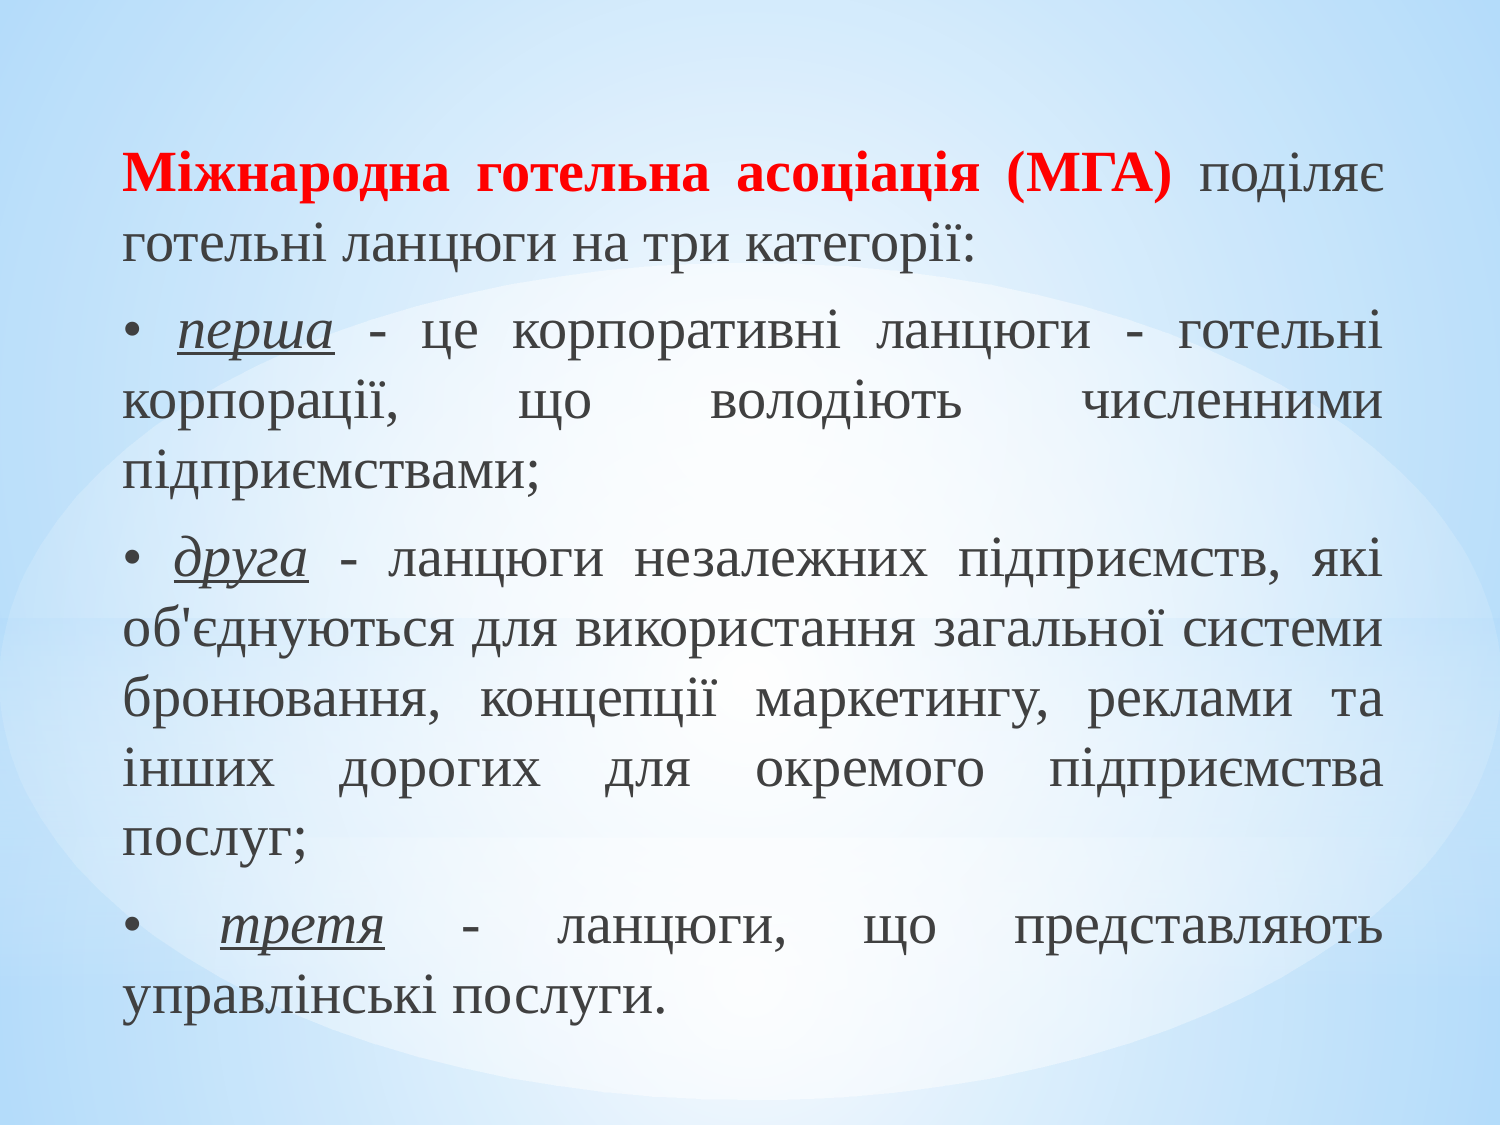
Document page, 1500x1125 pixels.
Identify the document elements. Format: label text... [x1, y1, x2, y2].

list Міжнародна готельна асоціація (МГА) поділяє готельні ланцюги на три категорії: • перша - це корпоративні ланцюги - готельні корпорації, що володіють численними підприємствами; • друга - ланцюги незалежних підприємств, які об'єднуються для використання загальної системи бронювання, концепції маркетингу, реклами та інших дорогих для окремого підприємства послуг; • третя - ланцюги, що представляють управлінські послуги. [100, 125, 1400, 1035]
